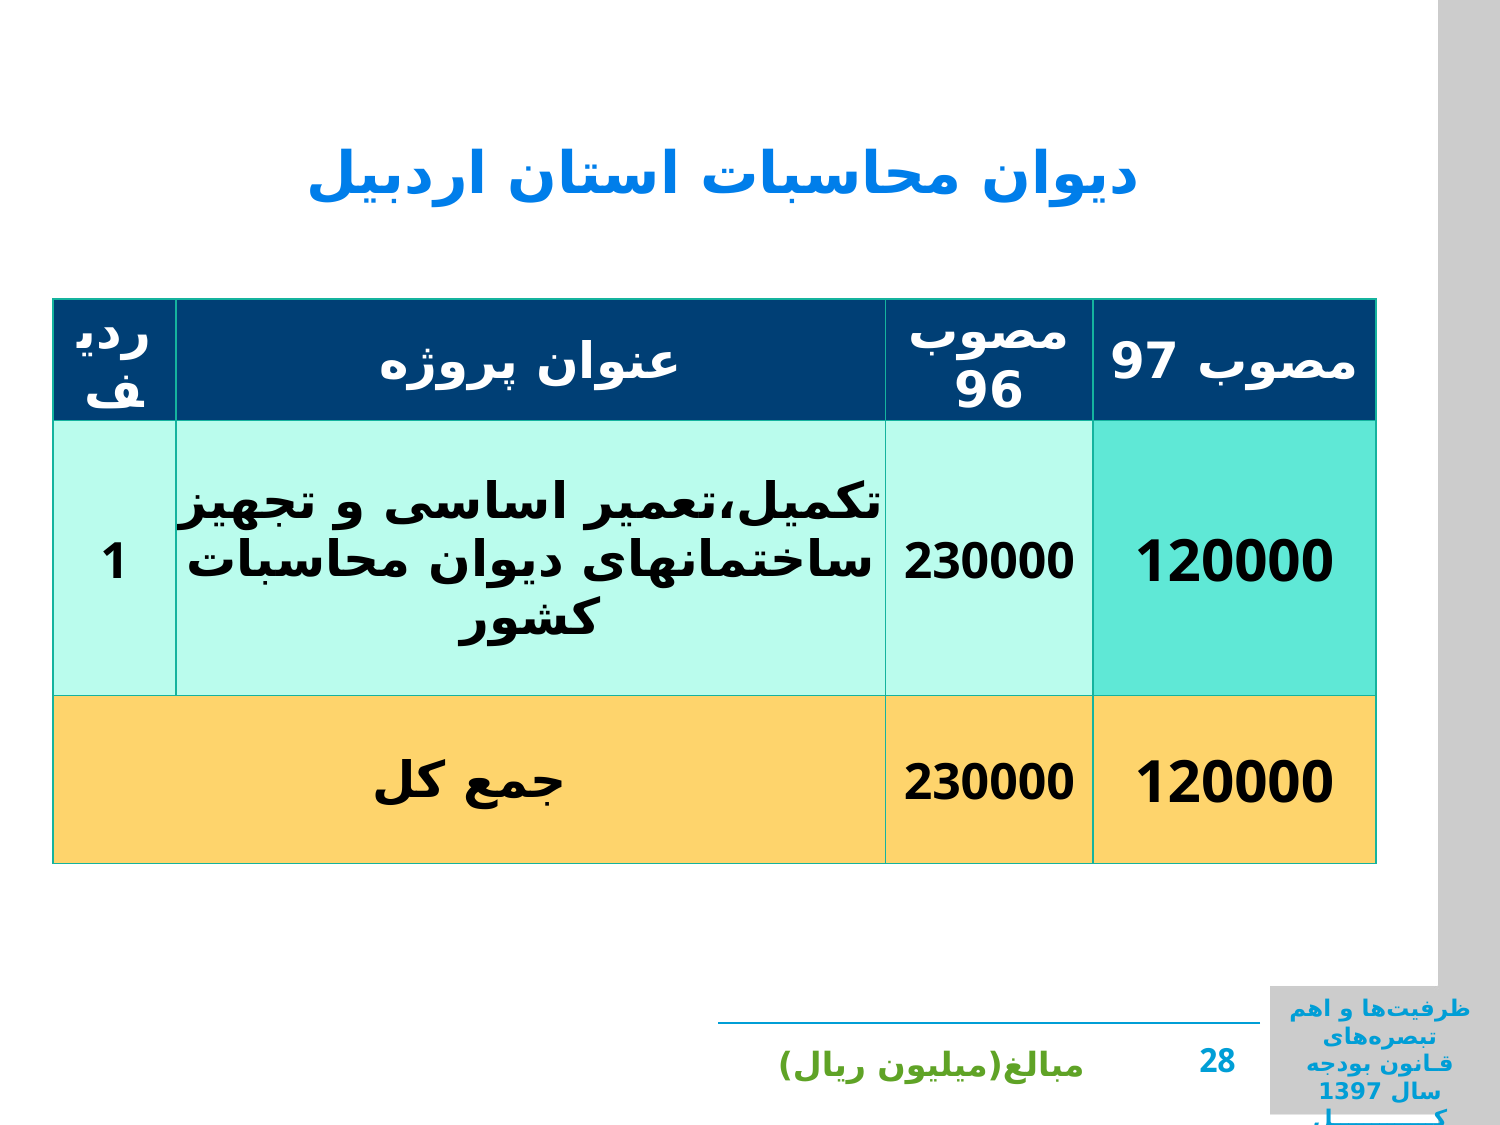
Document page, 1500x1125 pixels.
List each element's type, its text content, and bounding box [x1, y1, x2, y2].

table_header عنوان پروژه [177, 300, 885, 420]
table_header مصوب 97 [1094, 300, 1265, 420]
title دیوان محاسبات استان اردبیل [0, 95, 1265, 244]
table_cell 1 [54, 421, 175, 695]
table_header مصوب 96 [886, 300, 1092, 420]
table_cell 120000 [1094, 696, 1265, 863]
table_cell جمع کل [54, 696, 885, 863]
table_header ردیف [54, 300, 175, 420]
table_cell 230000 [886, 696, 1092, 863]
table_cell 230000 [886, 421, 1092, 695]
text_box مبالغ(میلیون ریال) [763, 1036, 1100, 1091]
picture [1270, 0, 1500, 1125]
text_box 28 [1123, 1033, 1249, 1125]
table_cell 120000 [1094, 421, 1265, 695]
table_cell تکمیل،تعمیر اساسی و تجهیز ساختمانهای دیوان محاسبات کشور [177, 421, 885, 695]
